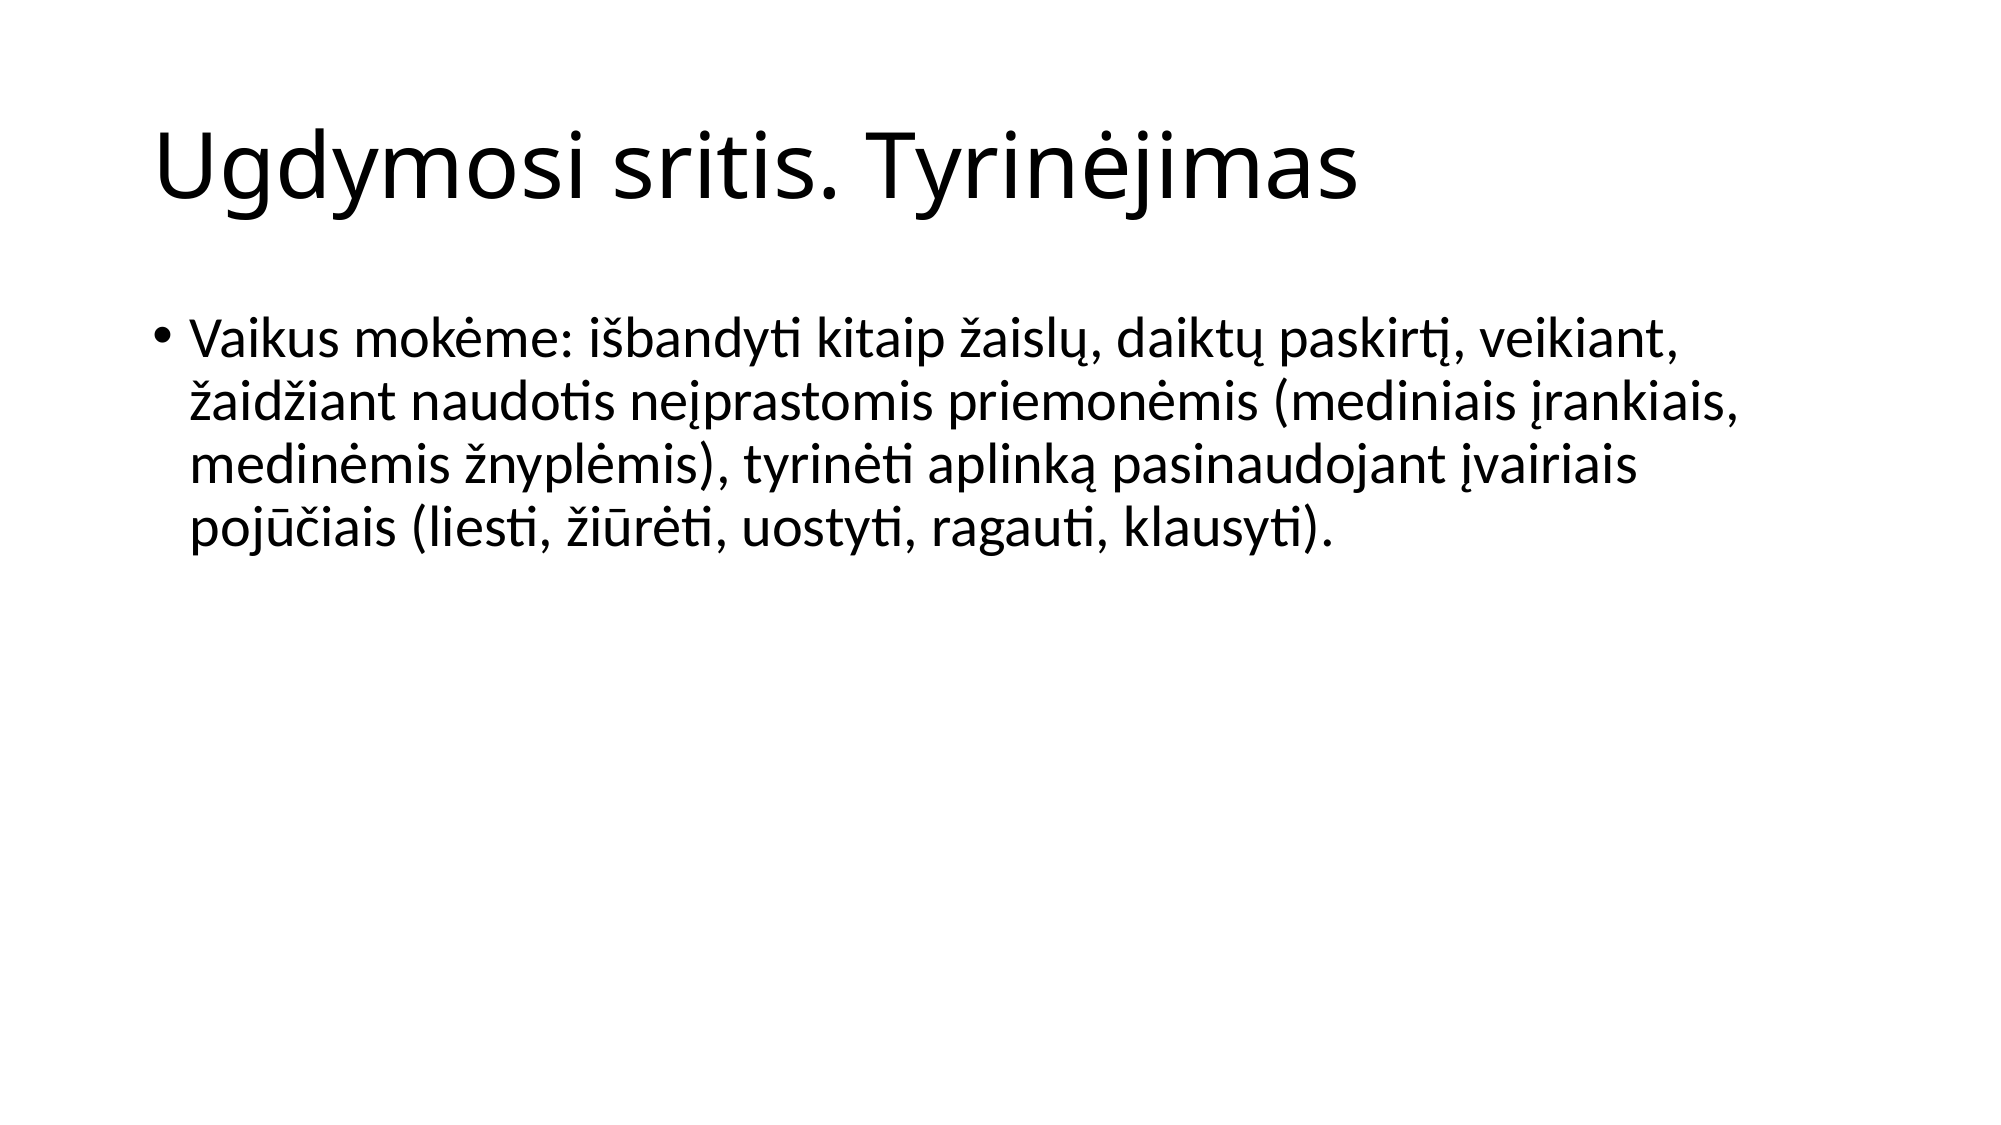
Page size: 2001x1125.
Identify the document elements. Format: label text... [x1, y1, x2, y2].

title Ugdymosi sritis. Tyrinėjimas [137, 59, 1863, 278]
list Vaikus mokėme: išbandyti kitaip žaislų, daiktų paskirtį, veikiant, žaidžiant naudotis neįprastomis priemonėmis (mediniais įrankiais, medinėmis žnyplėmis), tyrinėti aplinką pasinaudojant įvairiais pojūčiais (liesti, žiūrėti, uostyti, ragauti, klausyti). [137, 299, 1863, 1014]
